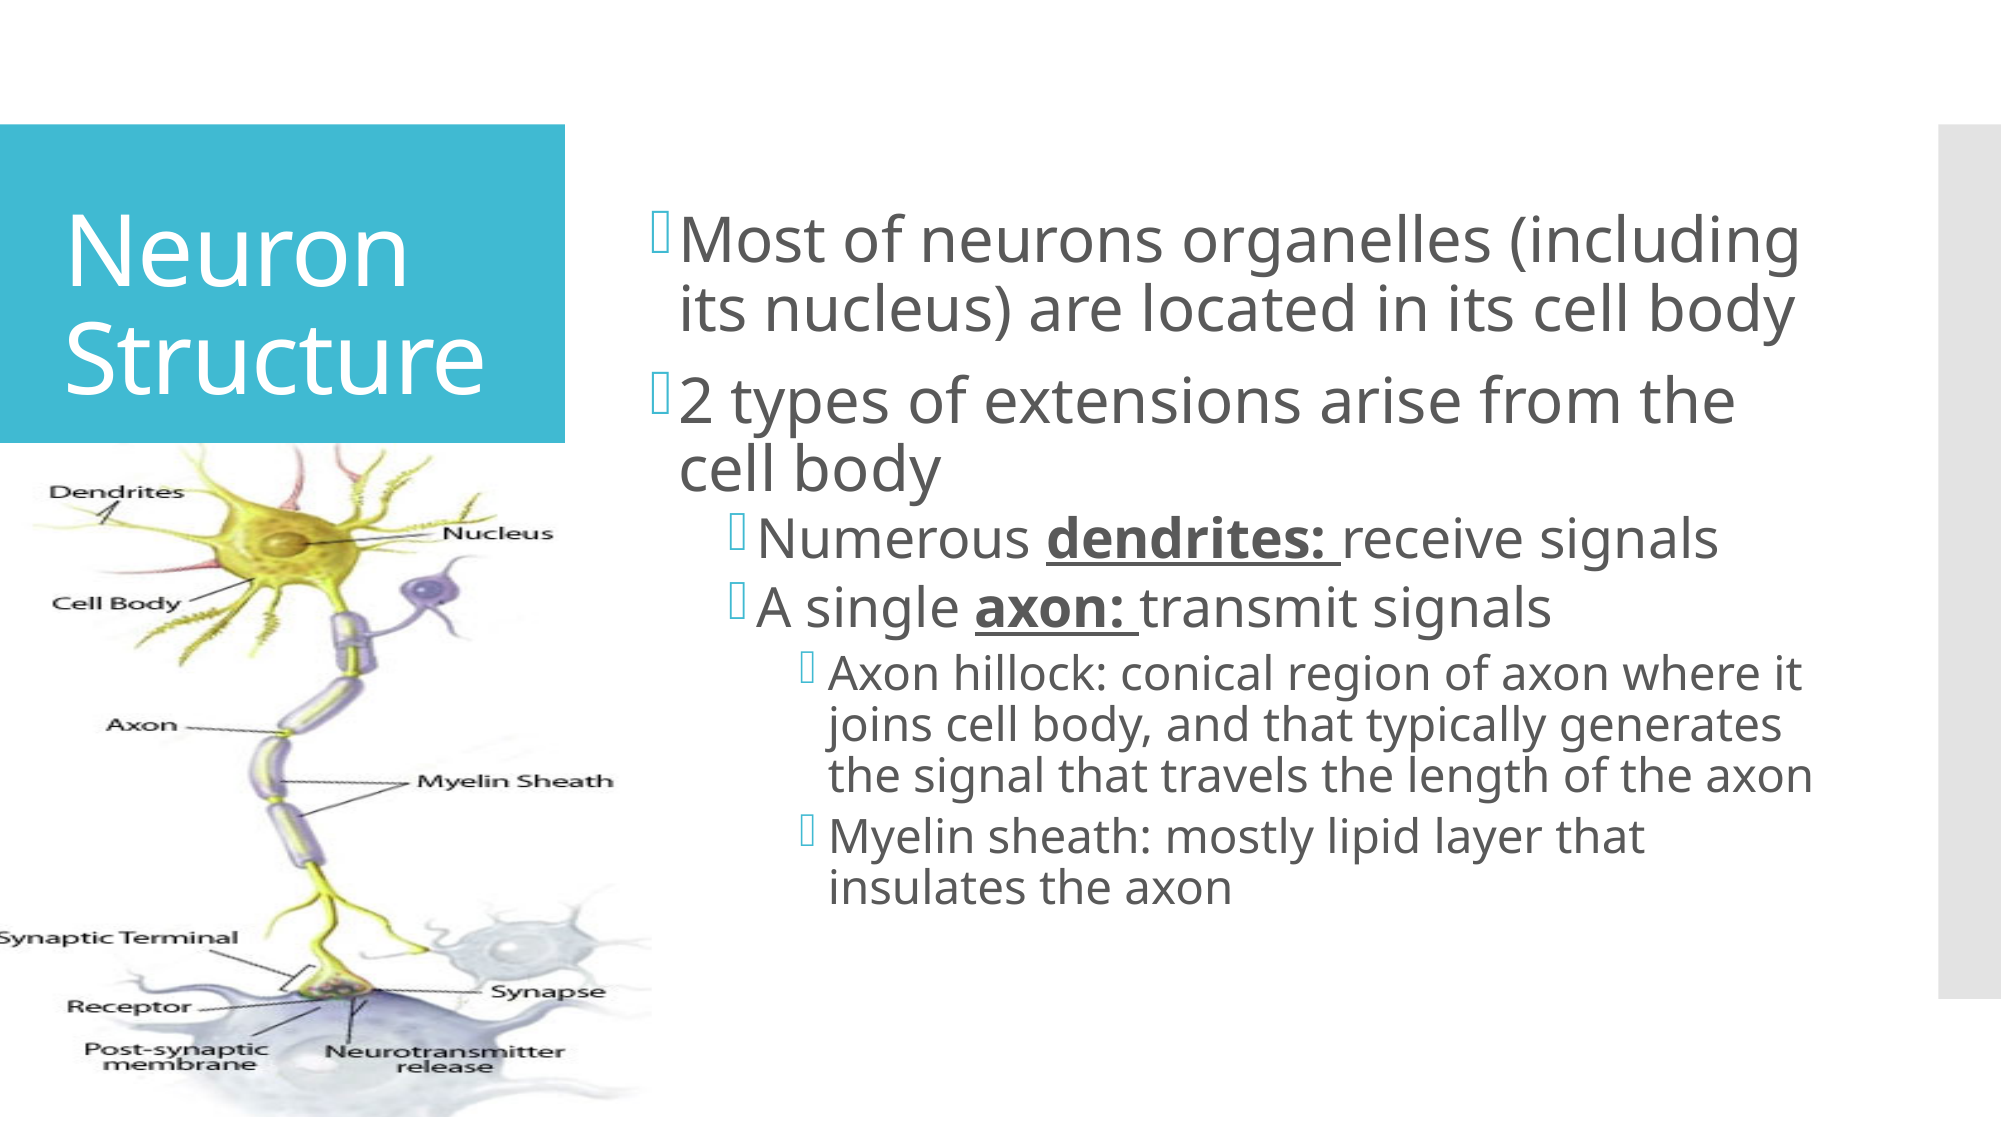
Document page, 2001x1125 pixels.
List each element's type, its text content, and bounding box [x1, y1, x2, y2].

picture [0, 443, 652, 1117]
title Neuron Structure [48, 0, 532, 443]
list Most of neurons organelles (including its nucleus) are located in its cell body 2 types of extensions arise from the cell body Numerous dendrites: receive signals A single axon: transmit signals Axon hillock: conical region of axon where it joins cell body, and that typically generates the signal that travels the length of the axon Myelin sheath: mostly lipid layer that insulates the axon [634, 141, 1835, 982]
